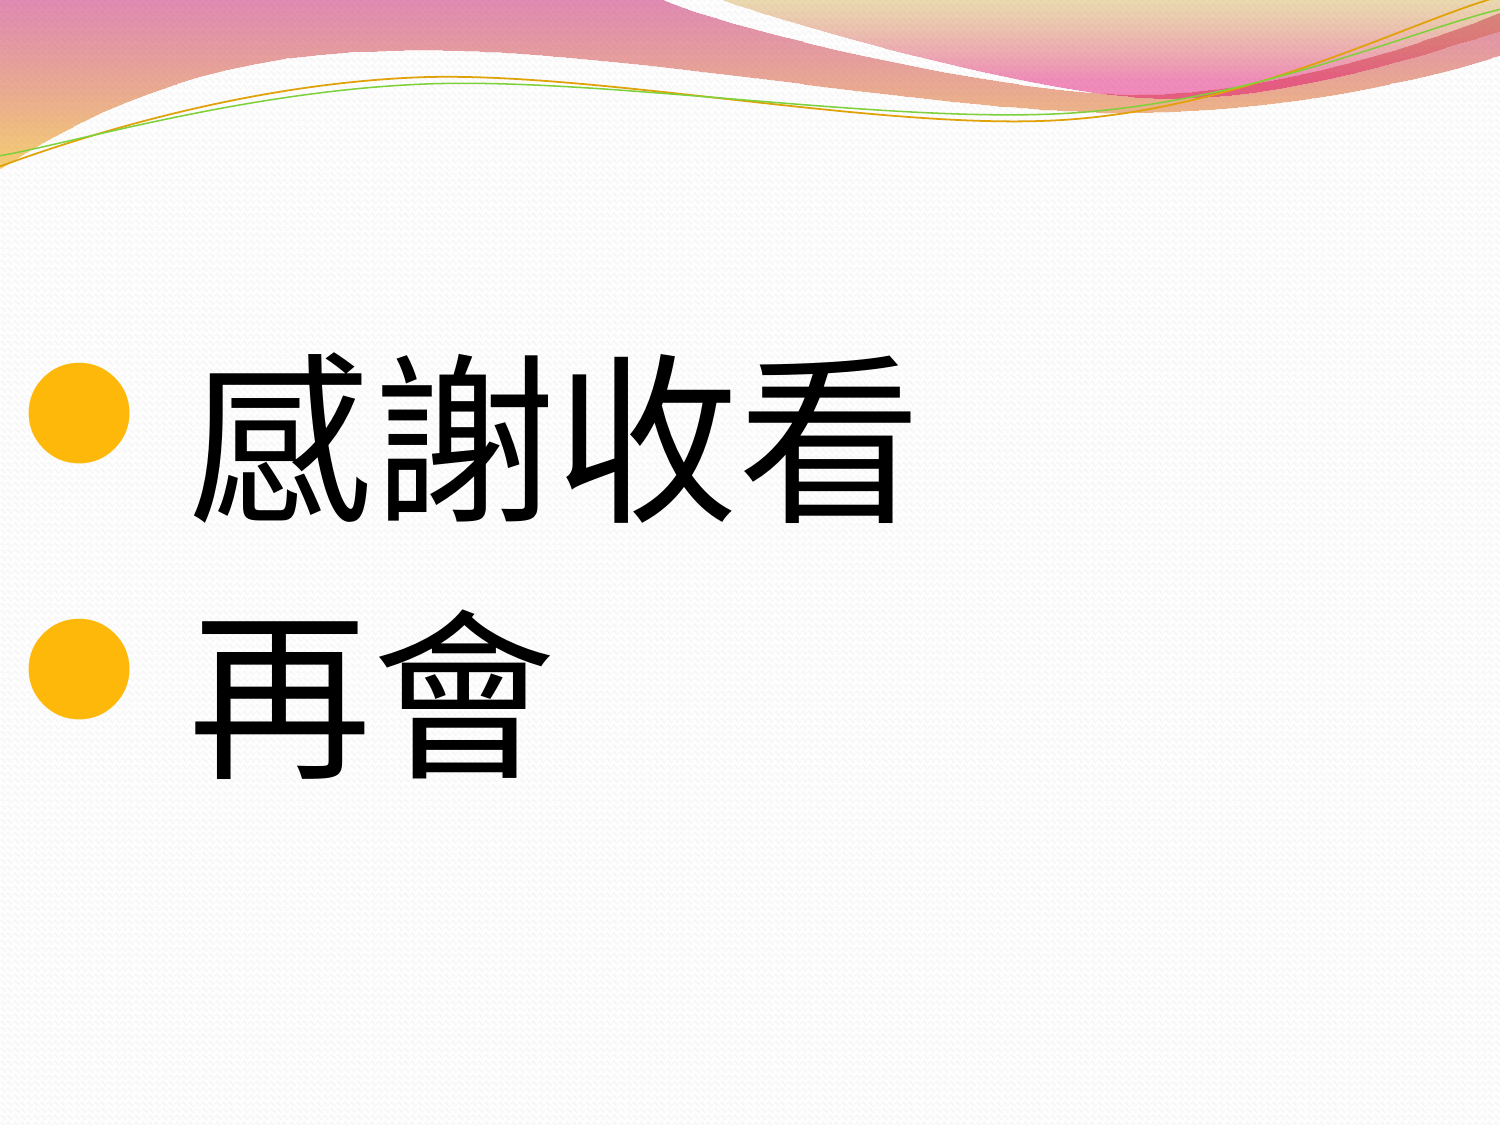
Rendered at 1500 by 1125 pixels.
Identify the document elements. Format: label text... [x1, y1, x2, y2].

list 感謝收看 再會 [0, 317, 1350, 1038]
